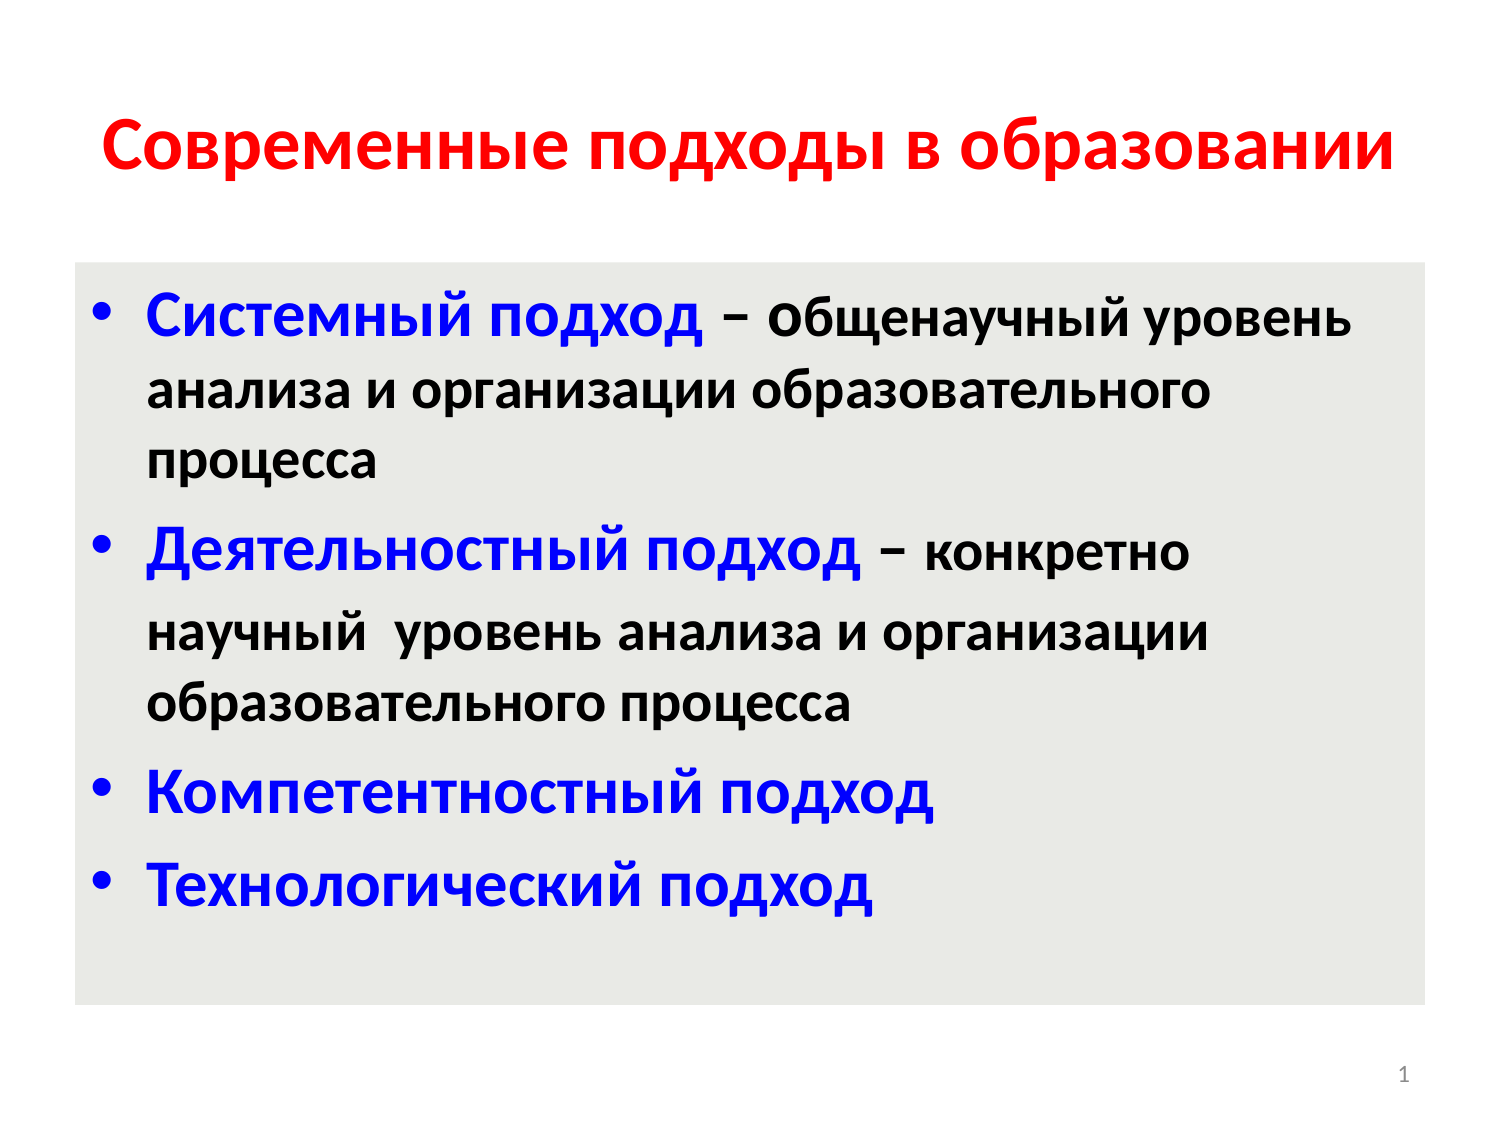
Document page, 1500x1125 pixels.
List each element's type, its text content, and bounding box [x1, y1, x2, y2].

list Системный подход – общенаучный уровень анализа и организации образовательного процесса Деятельностный подход – конкретно научный уровень анализа и организации образовательного процесса Компетентностный подход Технологический подход [75, 262, 1425, 1005]
slide_number 1 [1074, 1042, 1425, 1103]
title Современные подходы в образовании [75, 45, 1425, 233]
